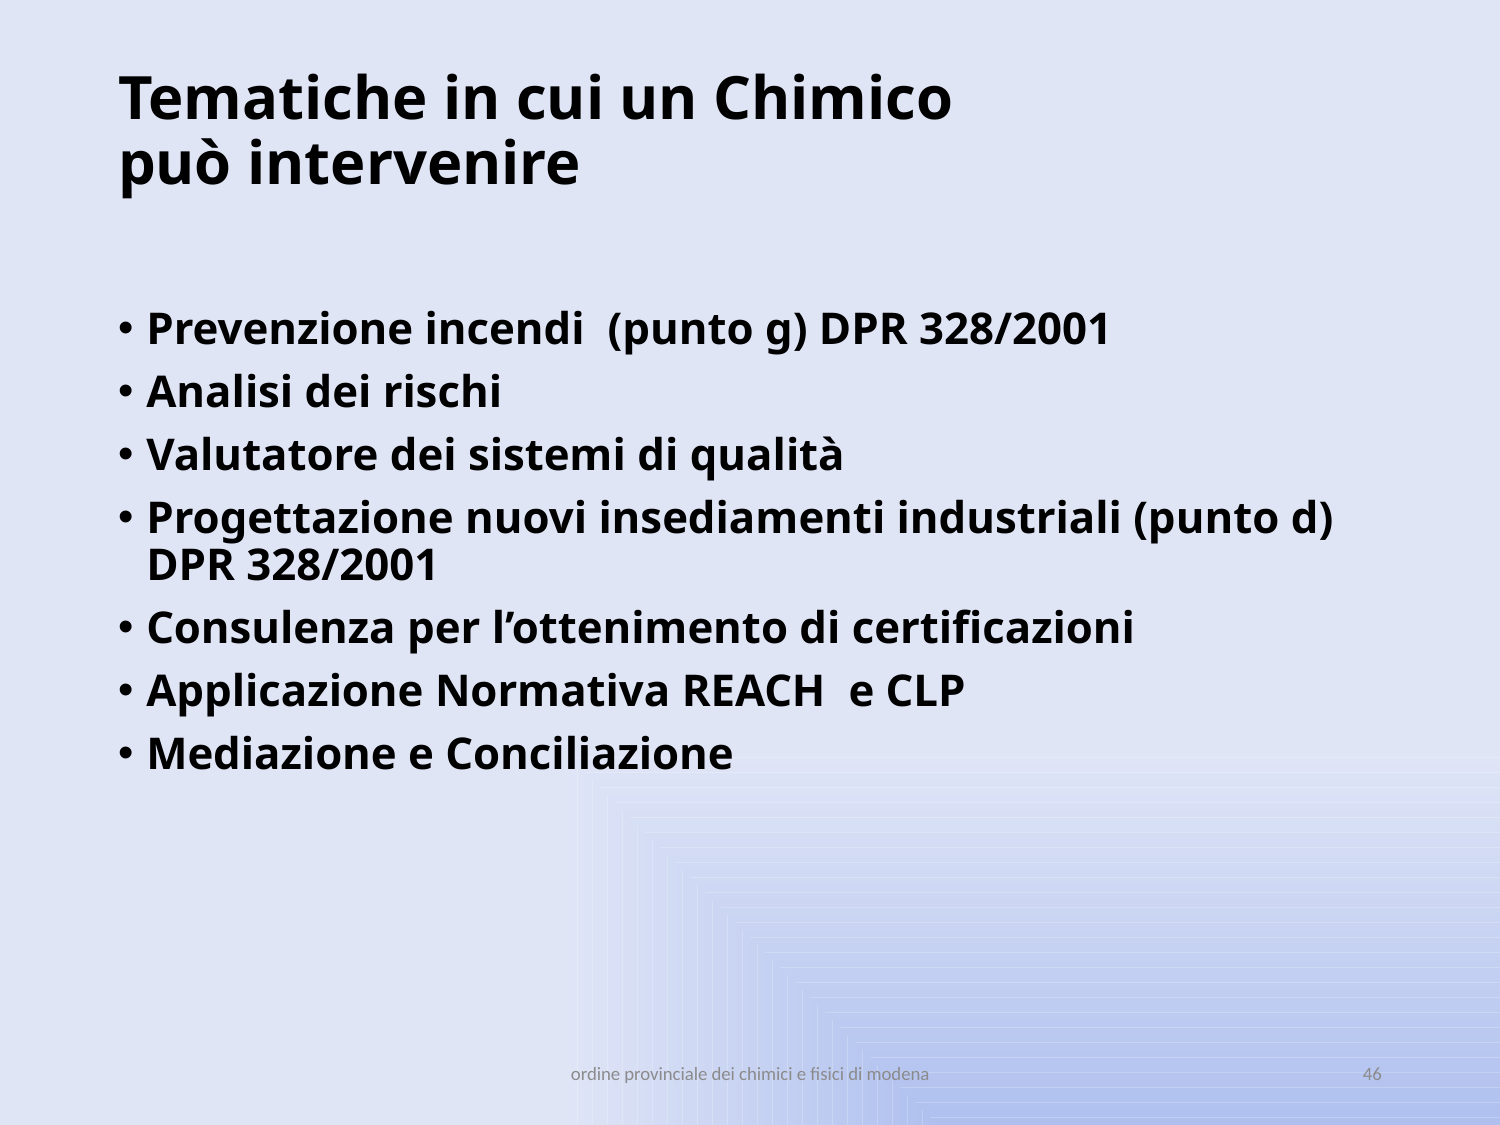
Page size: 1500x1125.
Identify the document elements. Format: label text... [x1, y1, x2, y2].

title Tematiche in cui un Chimico può intervenire [103, 59, 1397, 278]
list Prevenzione incendi (punto g) DPR 328/2001 Analisi dei rischi Valutatore dei sistemi di qualità Progettazione nuovi insediamenti industriali (punto d) DPR 328/2001 Consulenza per l’ottenimento di certificazioni Applicazione Normativa REACH e CLP Mediazione e Conciliazione [103, 299, 1397, 1014]
slide_number 46 [1059, 1042, 1397, 1103]
footer ordine provinciale dei chimici e fisici di modena [496, 1042, 1004, 1103]
